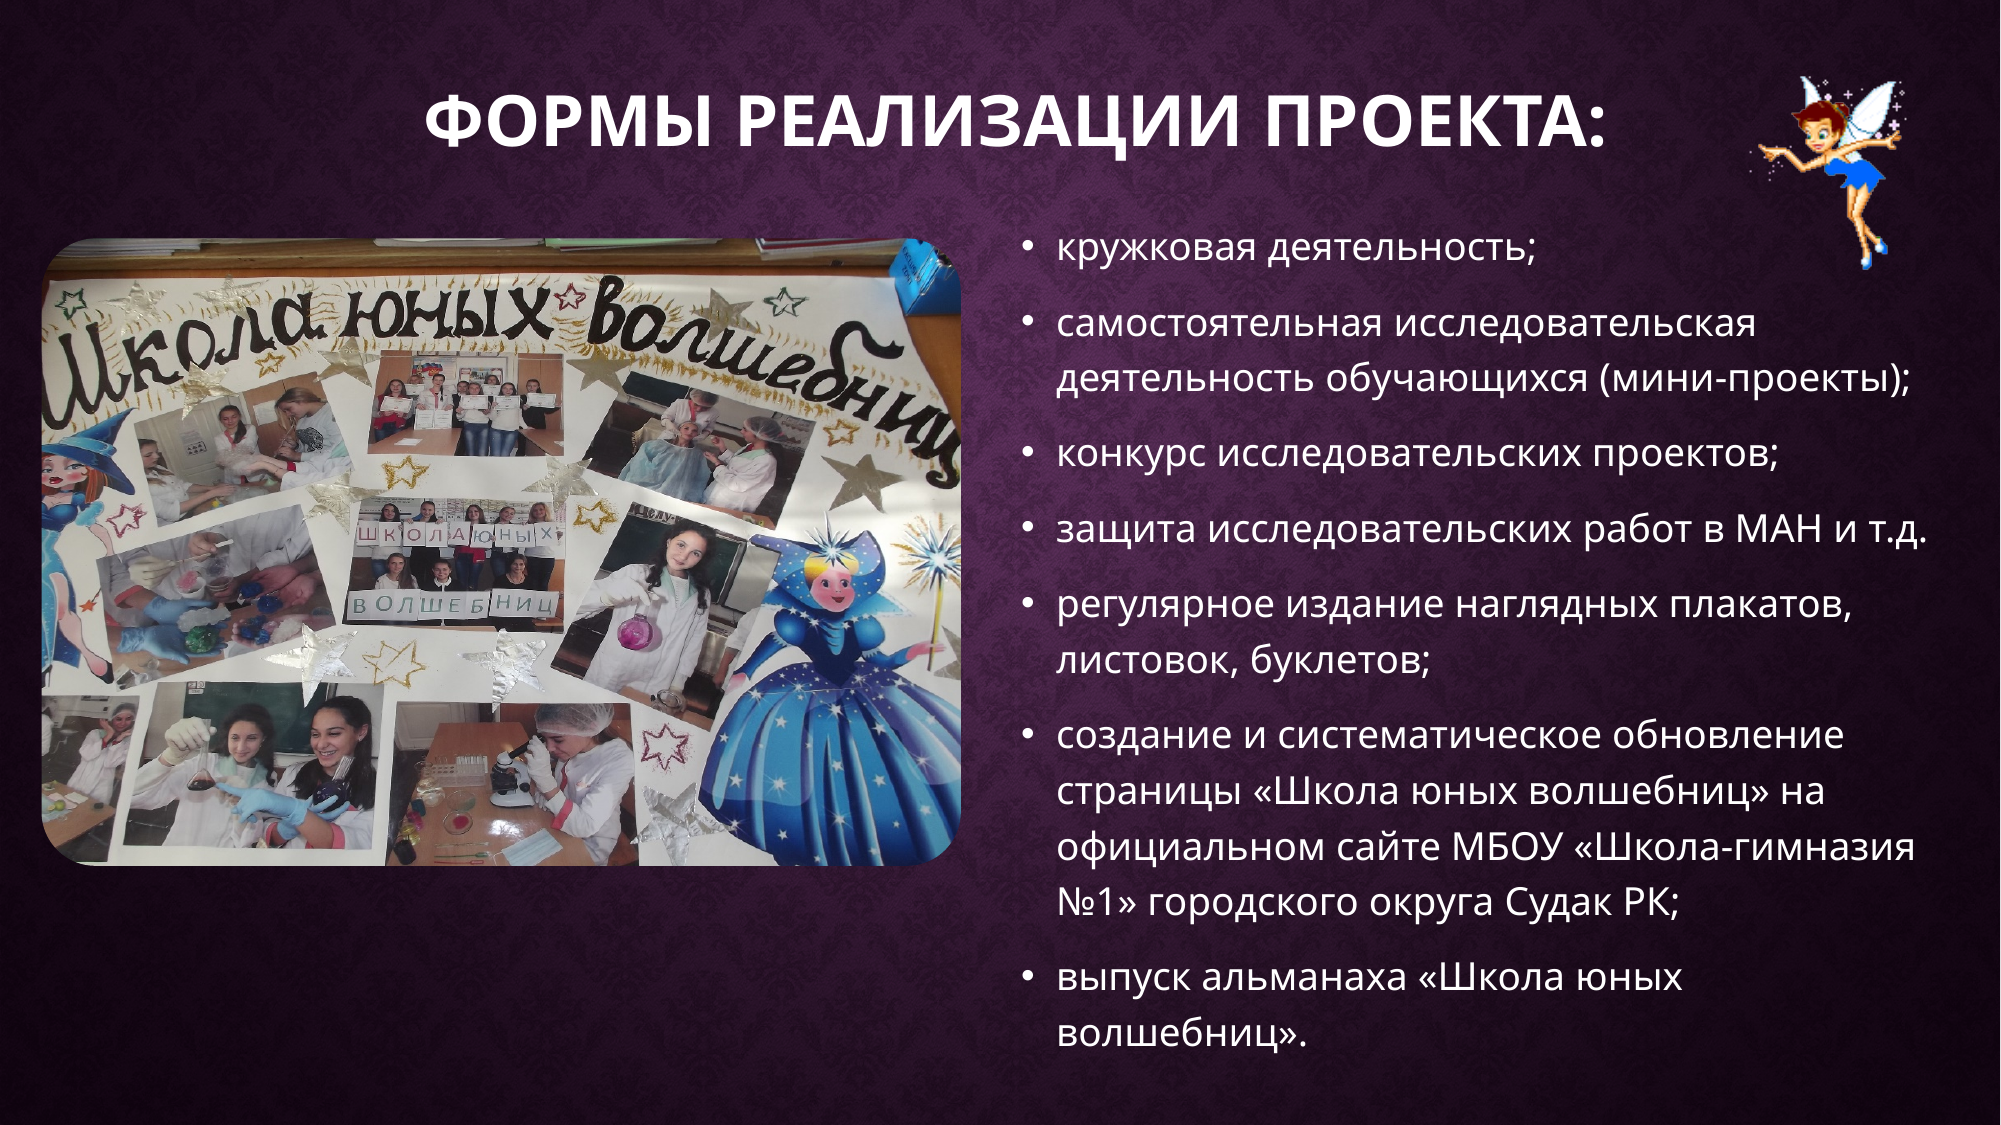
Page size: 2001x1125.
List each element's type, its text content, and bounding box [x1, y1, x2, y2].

list кружковая деятельность; самостоятельная исследовательская деятельность обучающихся (мини-проекты); конкурс исследовательских проектов; защита исследовательских работ в МАН и т.д. регулярное издание наглядных плакатов, листовок, буклетов; создание и систематическое обновление страницы «Школа юных волшебниц» на официальном сайте МБОУ «Школа-гимназия №1» городского округа Судак РК; выпуск альманаха «Школа юных волшебниц». [1006, 205, 1959, 1067]
picture [1737, 67, 1913, 278]
picture [41, 237, 962, 867]
title формы реализации проекта: [166, 15, 1866, 233]
